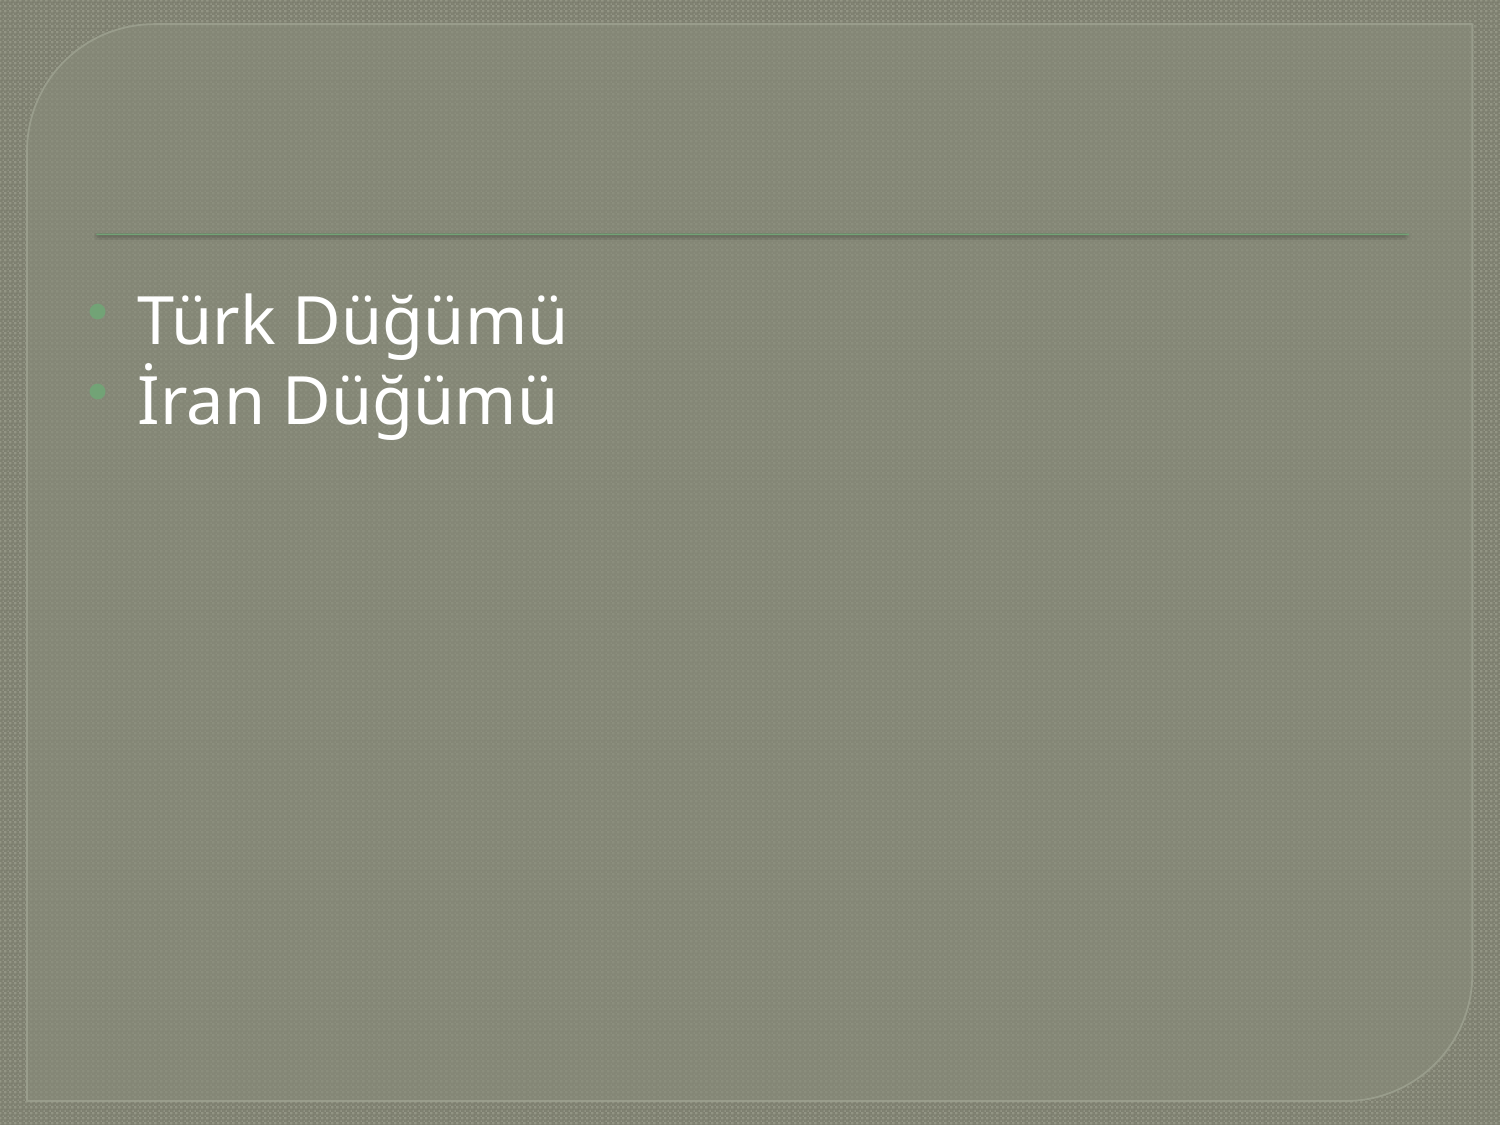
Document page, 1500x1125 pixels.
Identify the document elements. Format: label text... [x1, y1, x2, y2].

list Türk Düğümü İran Düğümü [75, 270, 1425, 1013]
